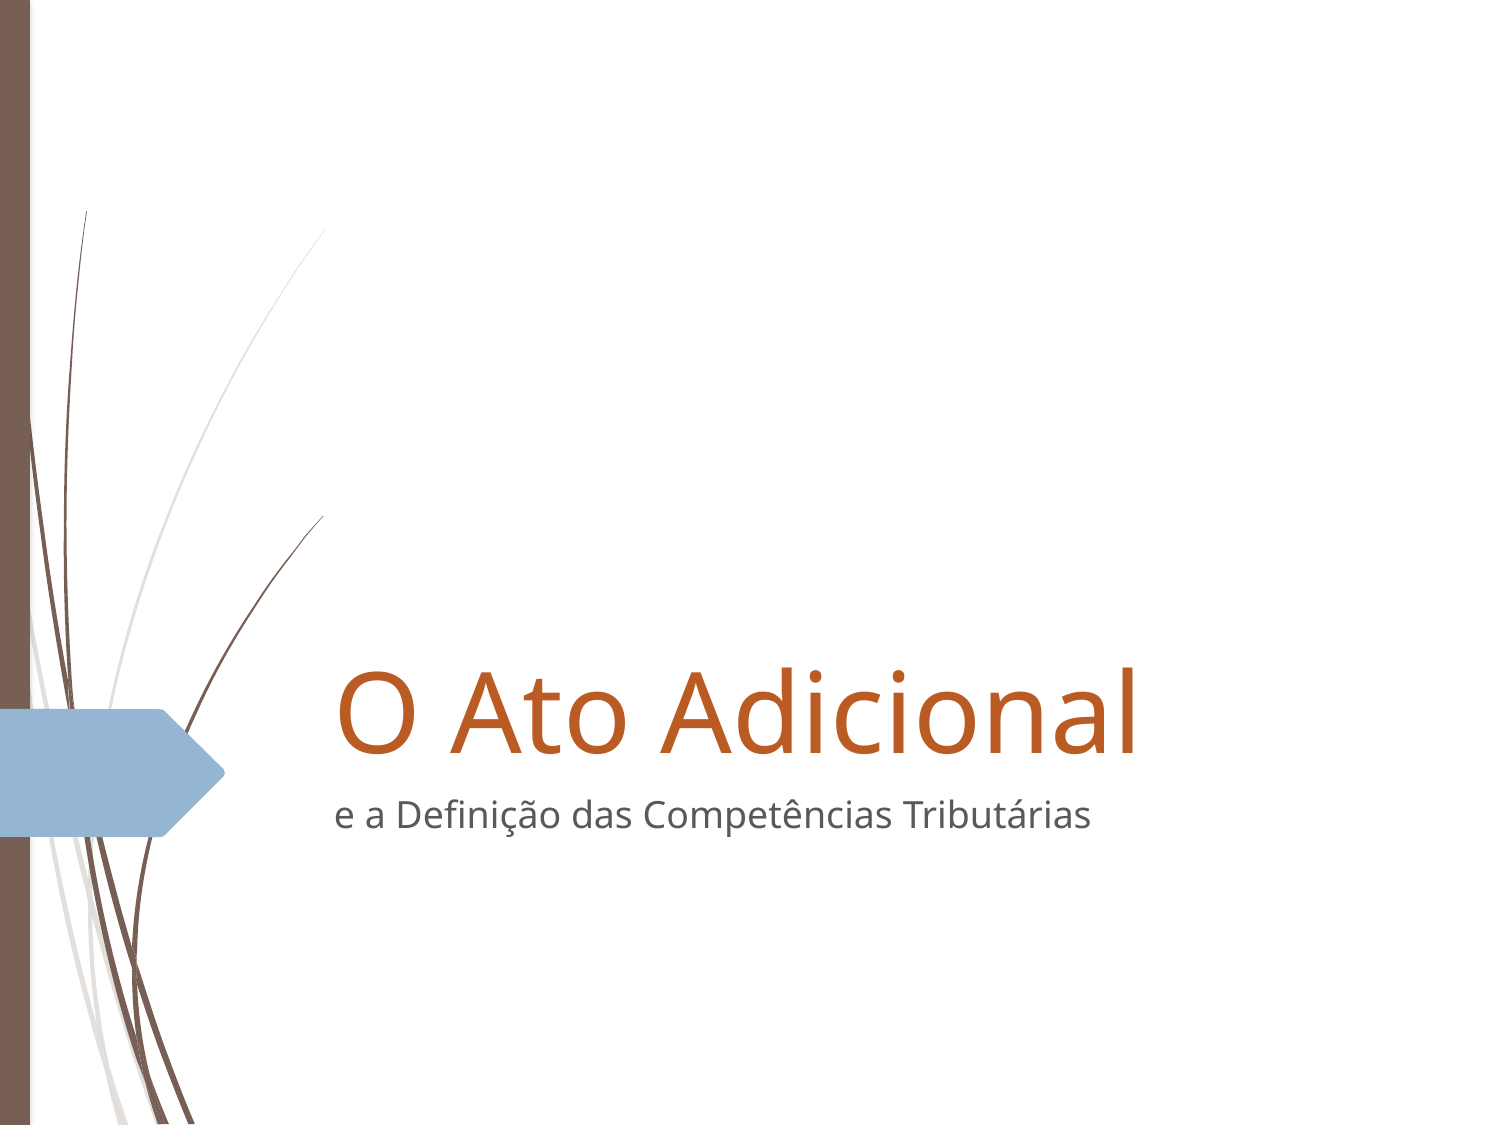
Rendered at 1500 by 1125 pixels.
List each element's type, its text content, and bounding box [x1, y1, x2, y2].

subtitle e a Definição das Competências Tributárias [318, 783, 1402, 969]
title O Ato Adicional [318, 412, 1402, 783]
